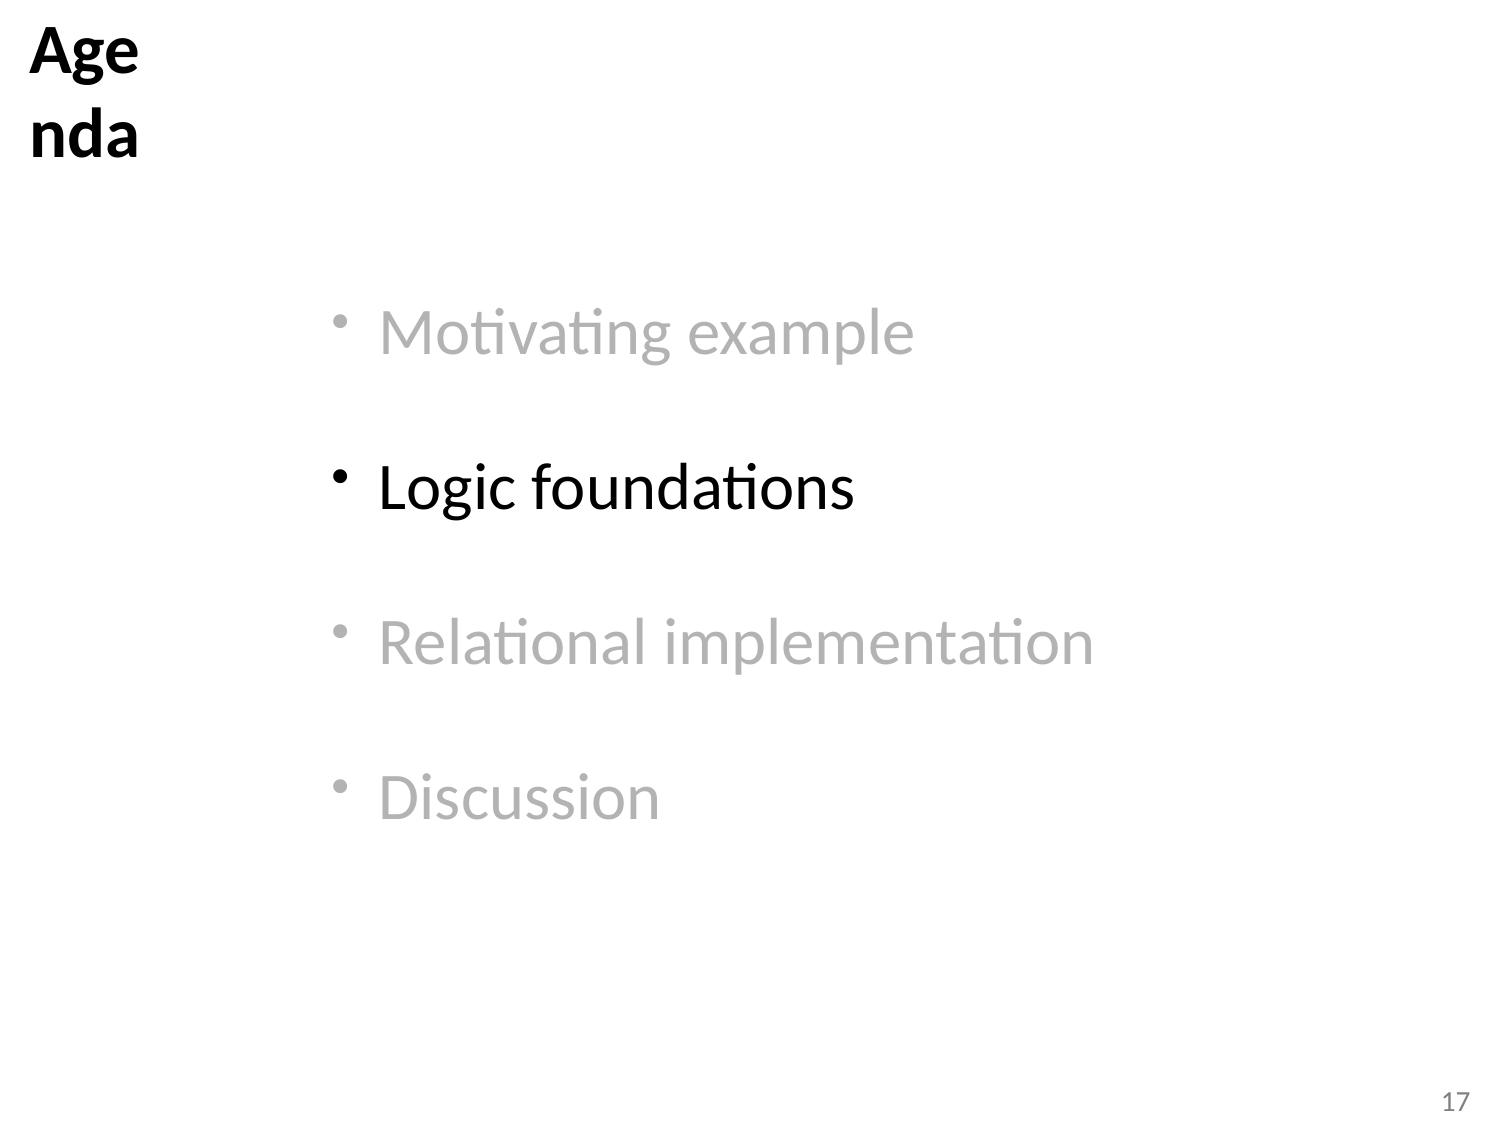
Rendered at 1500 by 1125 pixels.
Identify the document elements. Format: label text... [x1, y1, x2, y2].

slide_number 17 [1435, 1081, 1471, 1118]
title Agenda [28, 1, 146, 79]
list Motivating example Logic foundations Relational implementation Discussion [331, 422, 1104, 532]
text_box [174, 177, 1332, 422]
text_box [174, 532, 1332, 923]
